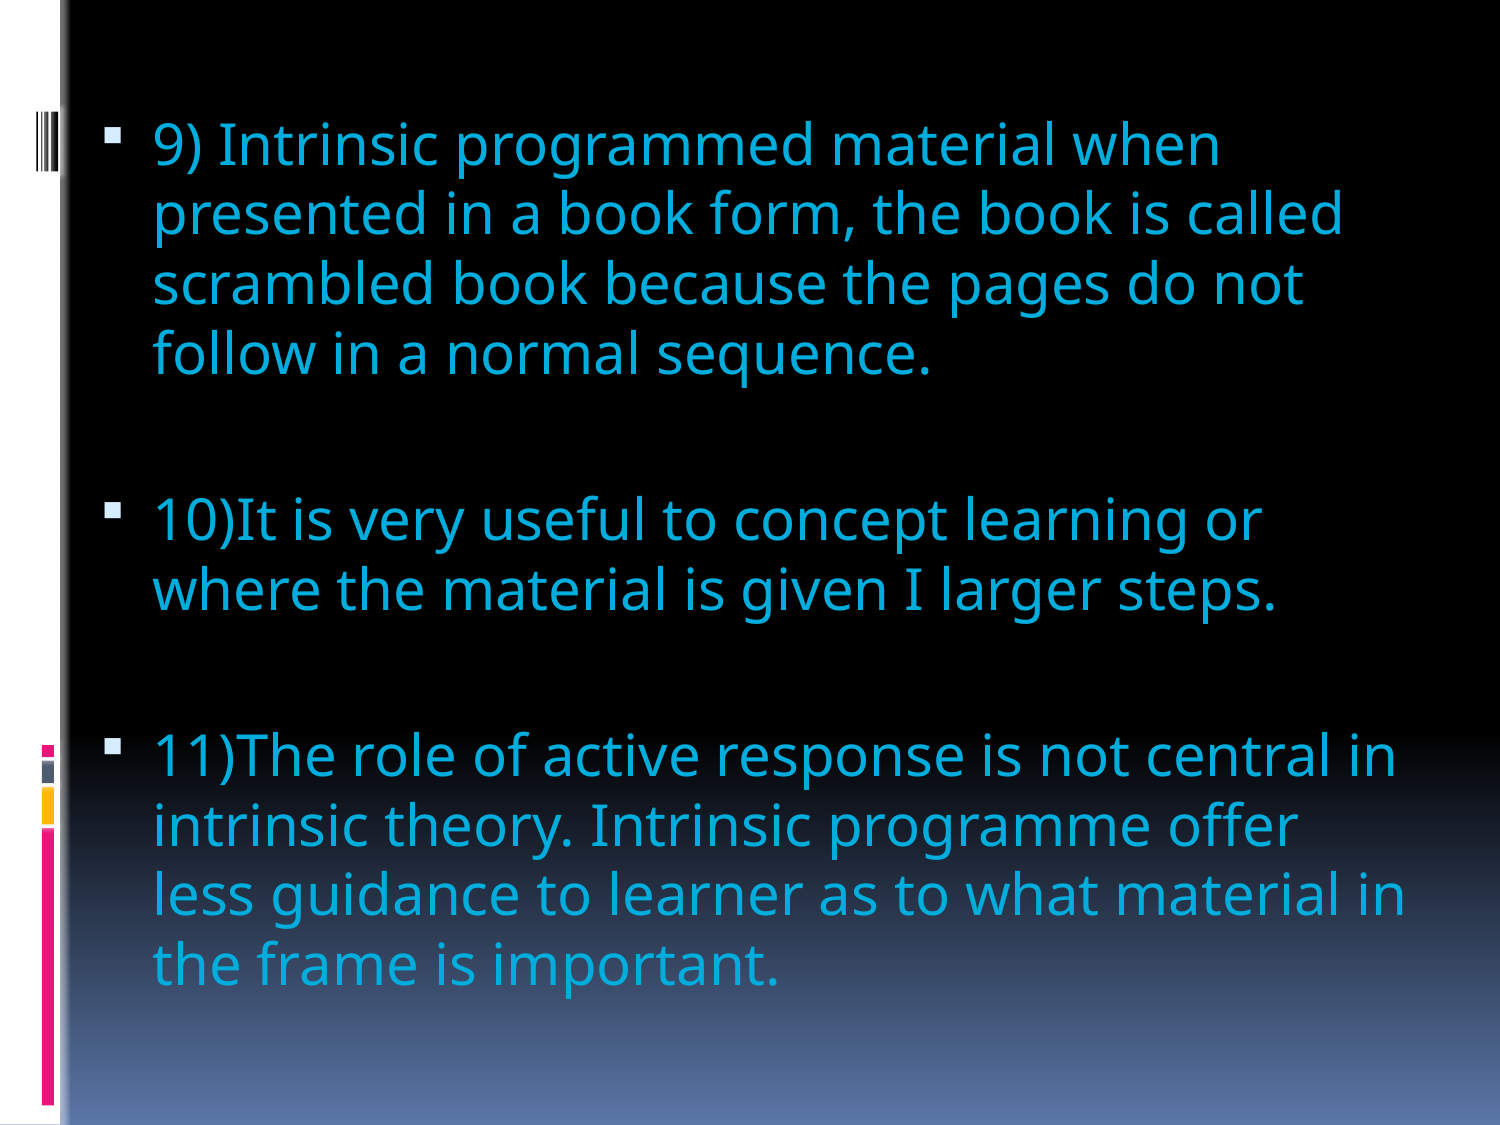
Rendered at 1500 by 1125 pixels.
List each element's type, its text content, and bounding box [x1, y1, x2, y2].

list 9) Intrinsic programmed material when presented in a book form, the book is called scrambled book because the pages do not follow in a normal sequence. 10)It is very useful to concept learning or where the material is given I larger steps. 11)The role of active response is not central in intrinsic theory. Intrinsic programme offer less guidance to learner as to what material in the frame is important. [75, 99, 1425, 1013]
